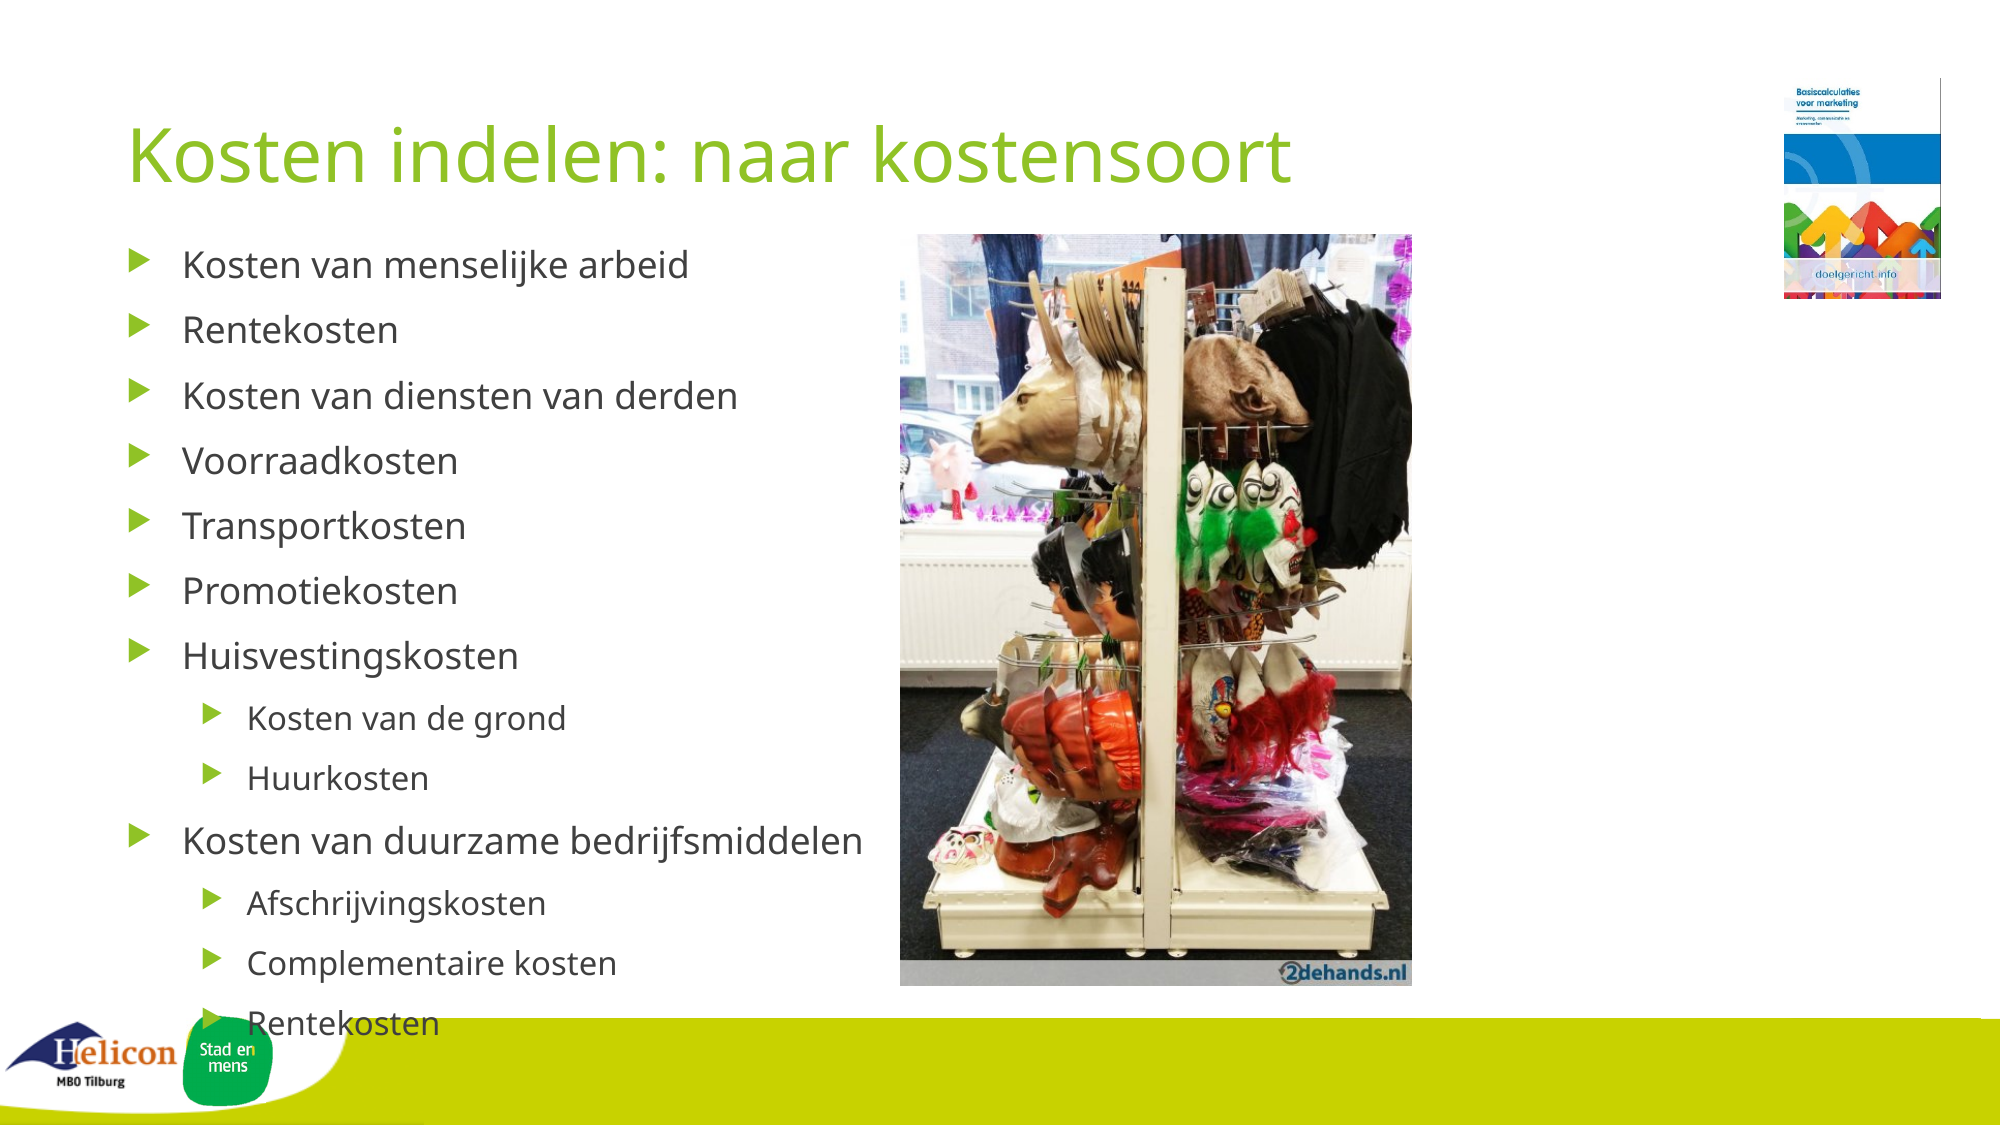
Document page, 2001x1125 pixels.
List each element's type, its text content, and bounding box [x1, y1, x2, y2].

picture [900, 234, 1412, 986]
picture [1784, 78, 1941, 299]
picture [0, 1017, 424, 1125]
text_box Kosten van menselijke arbeid Rentekosten Kosten van diensten van derden Voorraadkosten Transportkosten Promotiekosten Huisvestingskosten Kosten van de grond Huurkosten Kosten van duurzame bedrijfsmiddelen Afschrijvingskosten Complementaire kosten Rentekosten [111, 234, 935, 1057]
text_box Kosten indelen: naar kostensoort [111, 99, 1522, 317]
